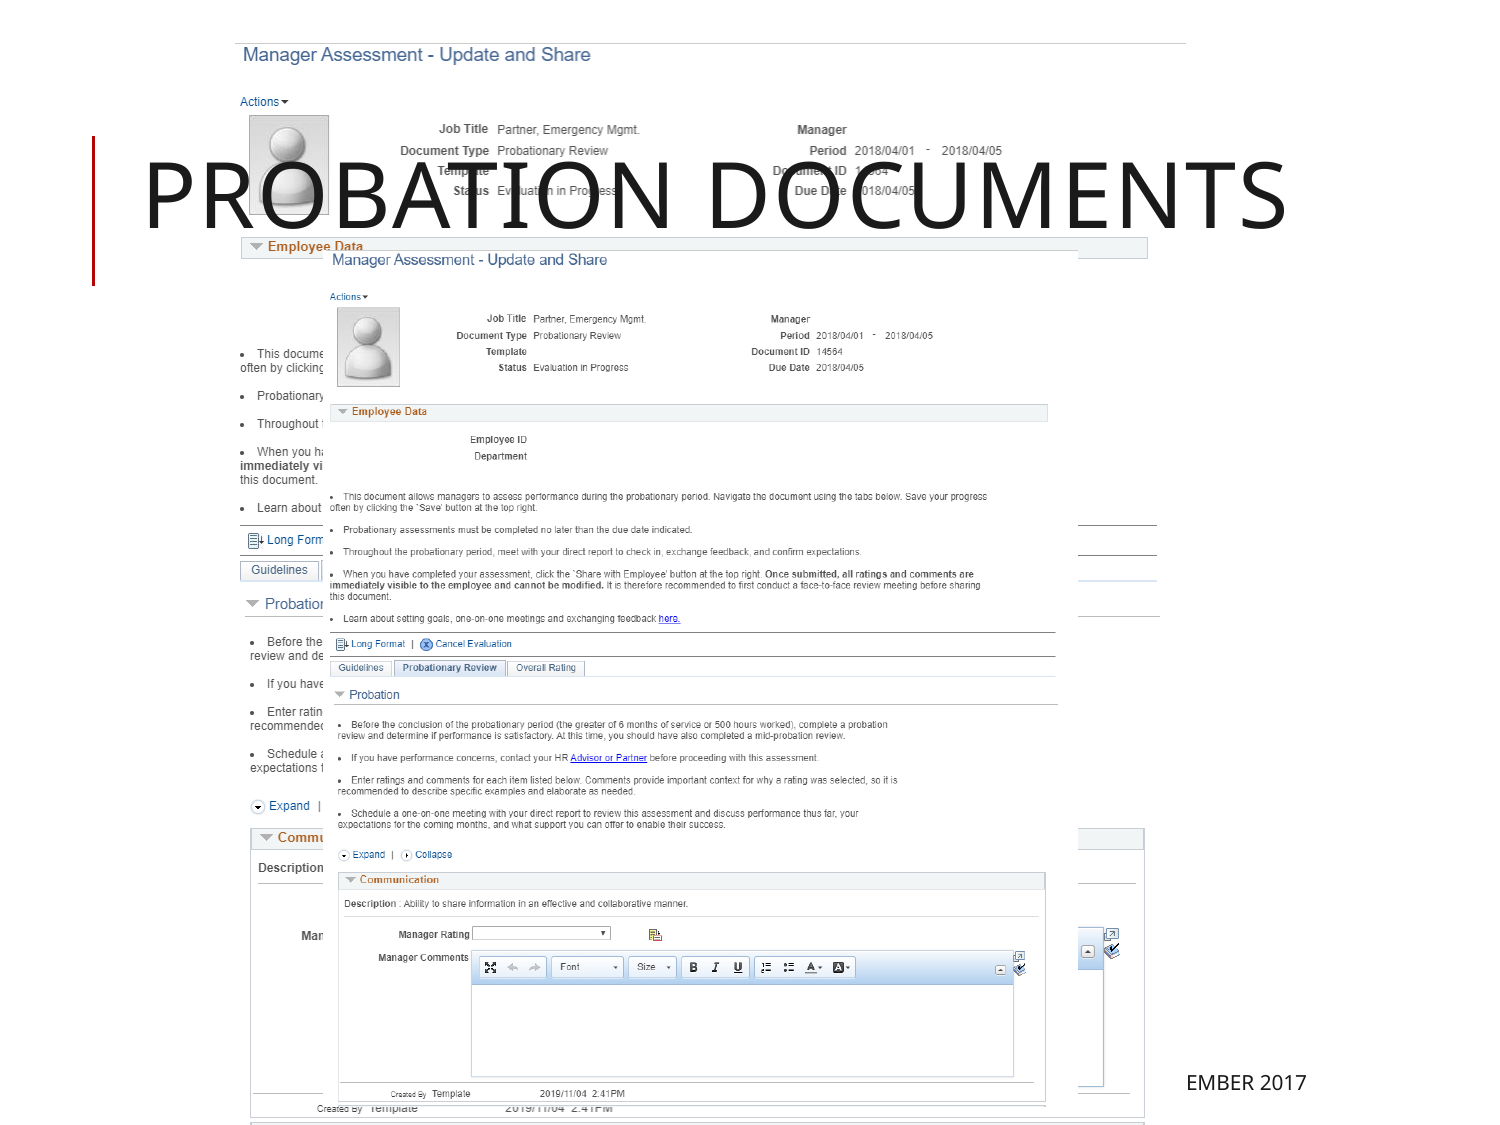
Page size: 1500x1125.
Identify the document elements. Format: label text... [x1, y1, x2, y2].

title Probation Documents [126, 79, 225, 326]
footer Canada Alliance 5-7 November 2017 [1192, 1061, 1322, 1107]
picture [232, 43, 1186, 1125]
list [323, 250, 1078, 1107]
title Probation Documents [1192, 79, 1322, 326]
